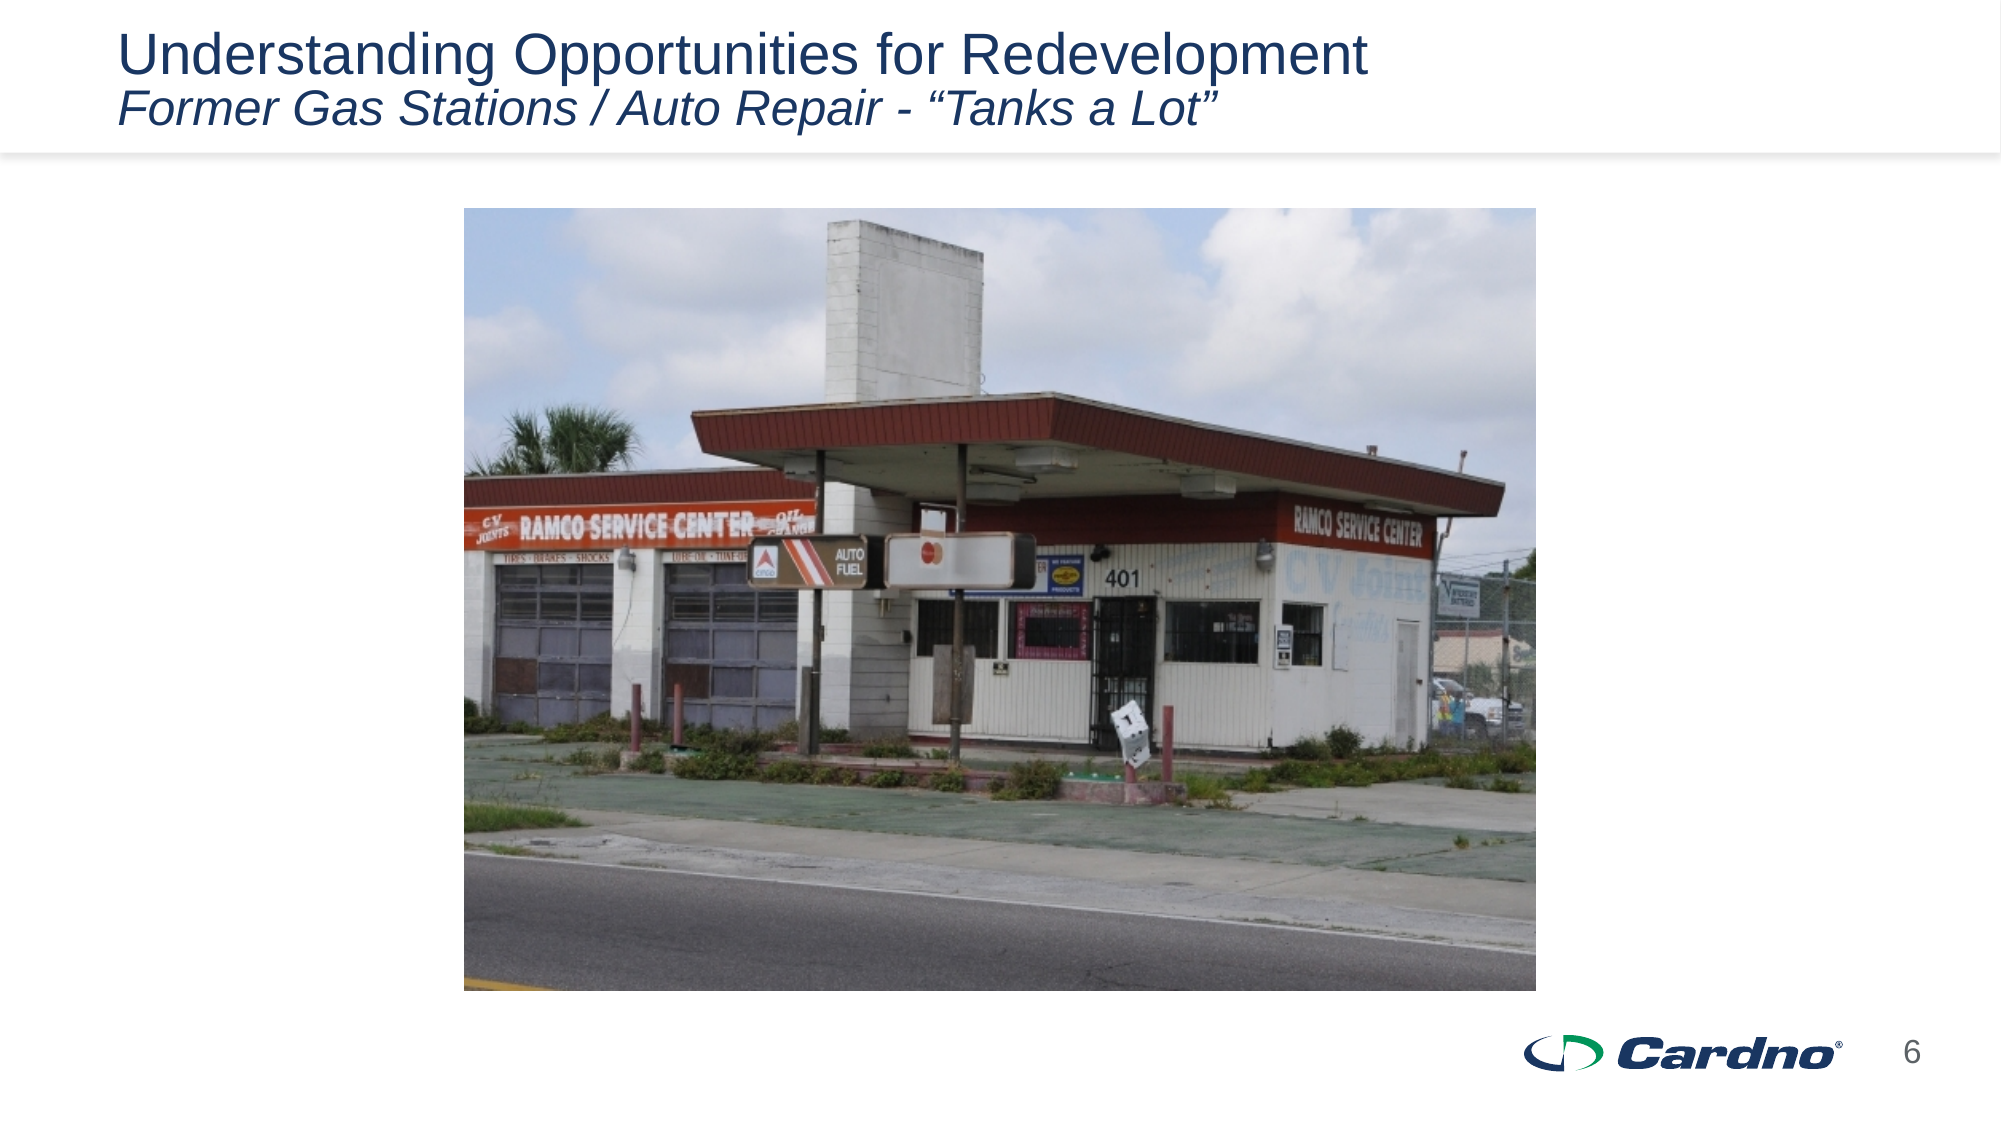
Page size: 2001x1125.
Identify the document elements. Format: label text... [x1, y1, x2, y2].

picture [464, 207, 1536, 992]
title Understanding Opportunities for Redevelopment Former Gas Stations / Auto Repair - “Tanks a Lot” [102, 0, 1898, 144]
